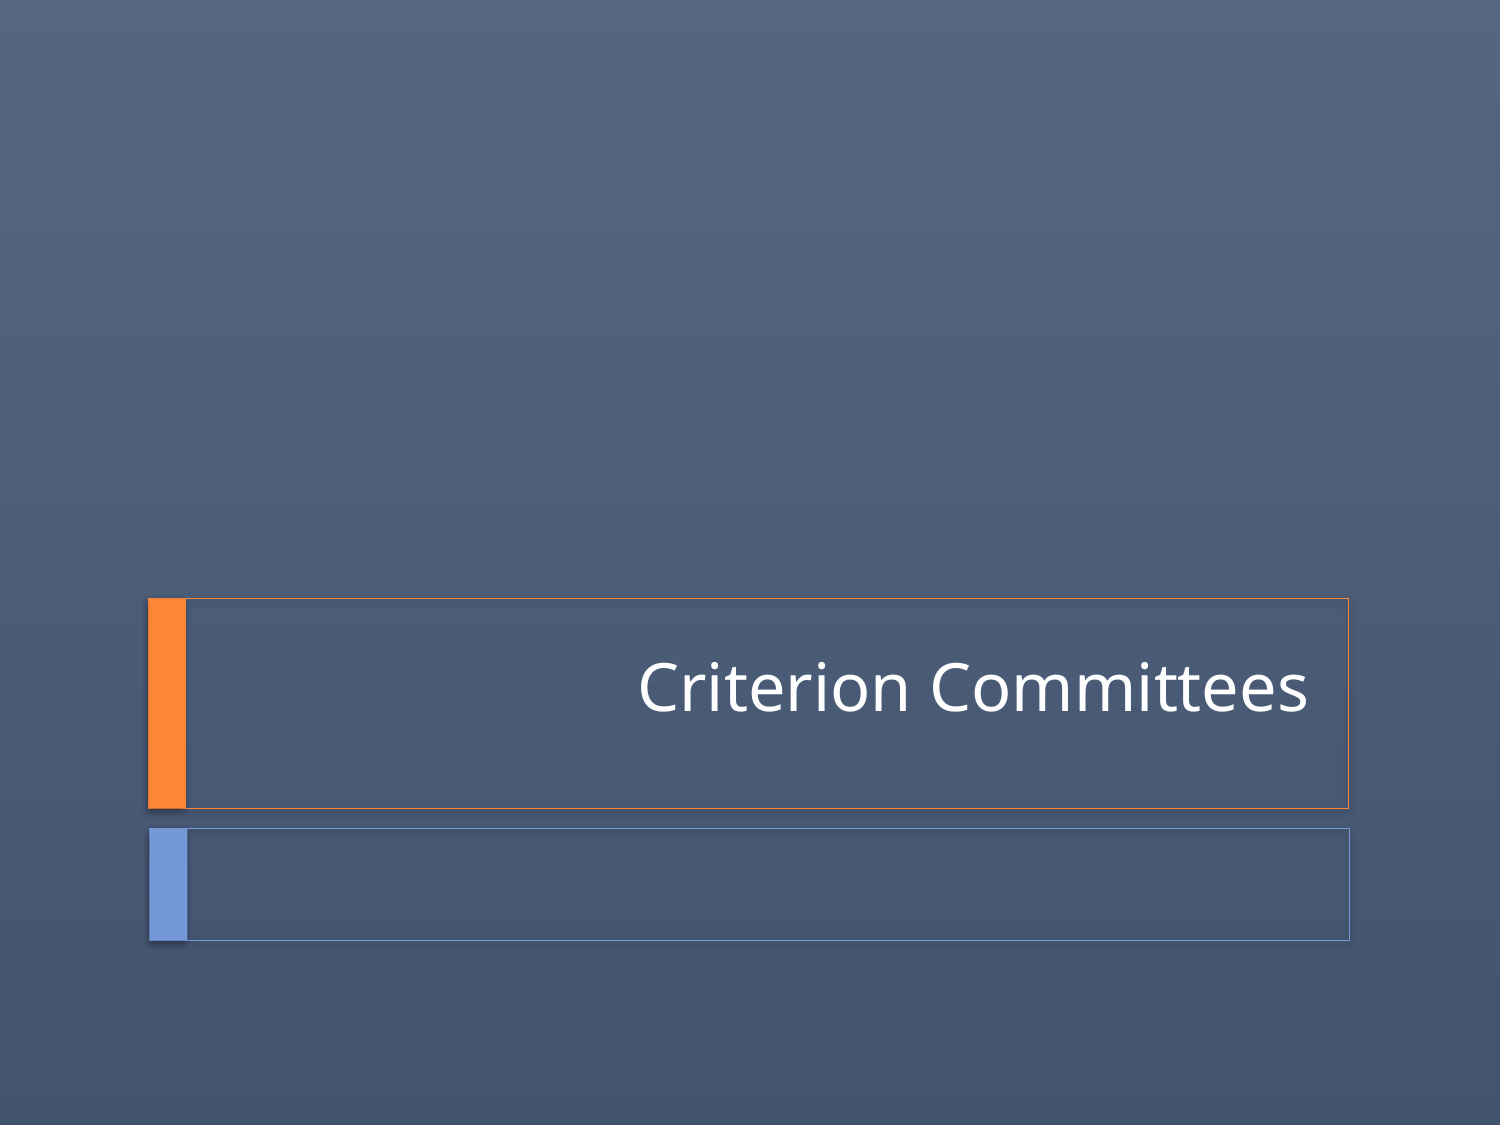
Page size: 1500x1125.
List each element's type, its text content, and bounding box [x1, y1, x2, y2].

title Criterion Committees [200, 637, 1325, 800]
